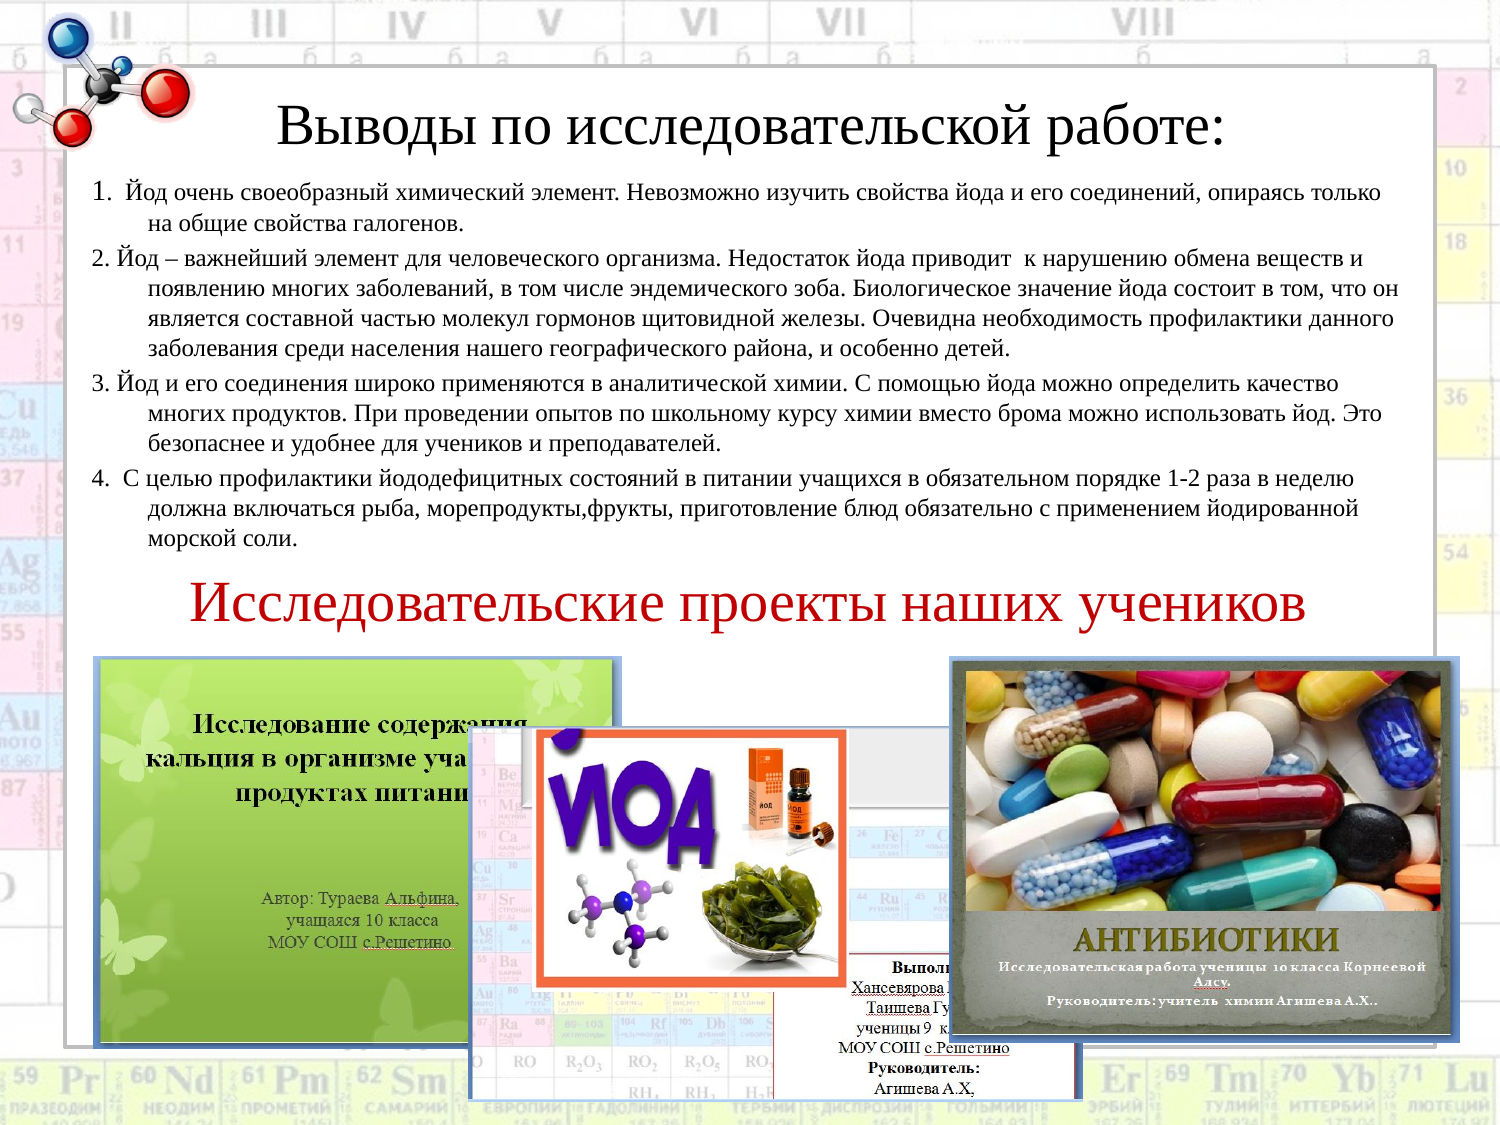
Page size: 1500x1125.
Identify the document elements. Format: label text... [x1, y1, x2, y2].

picture [93, 655, 1461, 1102]
picture [0, 4, 219, 165]
title Выводы по исследовательской работе: [76, 66, 1427, 163]
list 1. Йод очень своеобразный химический элемент. Невозможно изучить свойства йода и его соединений, опираясь только на общие свойства галогенов. 2. Йод – важнейший элемент для человеческого организма. Недостаток йода приводит к нарушению обмена веществ и появлению многих заболеваний, в том числе эндемического зоба. Биологическое значение йода состоит в том, что он является составной частью молекул гормонов щитовидной железы. Очевидна необходимость профилактики данного заболевания среди населения нашего географического района, и особенно детей. 3. Йод и его соединения широко применяются в аналитической химии. С помощью йода можно определить качество многих продуктов. При проведении опытов по школьному курсу химии вместо брома можно использовать йод. Это безопаснее и удобнее для учеников и преподавателей. 4. С целью профилактики йододефицитных состояний в питании учащихся в обязательном порядке 1-2 раза в неделю должна включаться рыба, морепродукты,фрукты, приготовление блюд обязательно с применением йодированной морской соли. Исследовательские проекты наших учеников [76, 163, 1427, 1034]
